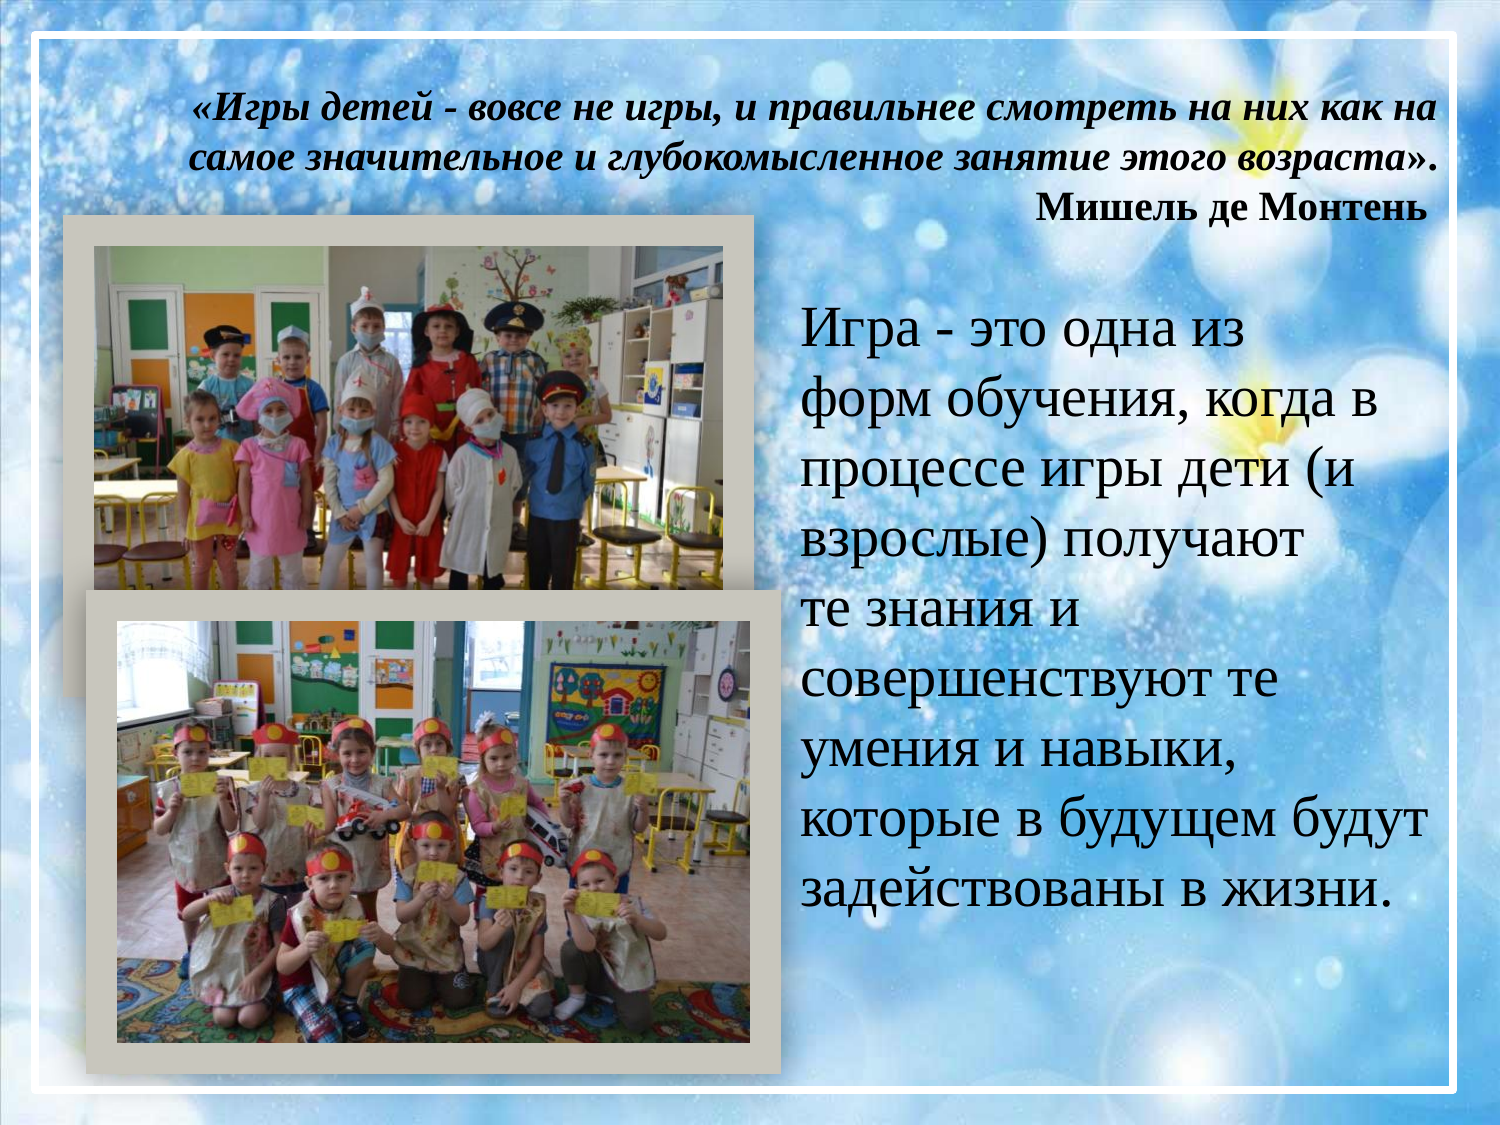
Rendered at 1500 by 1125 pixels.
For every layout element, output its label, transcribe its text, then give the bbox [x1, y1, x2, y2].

text_box [33, 33, 1455, 1092]
text_box Игра - это одна из форм обучения, когда в процессе игры дети (и взрослые) получают те знания и совершенствуют те умения и навыки, которые в будущем будут задействованы в жизни. [1455, 281, 1465, 926]
picture [0, 0, 1500, 1125]
